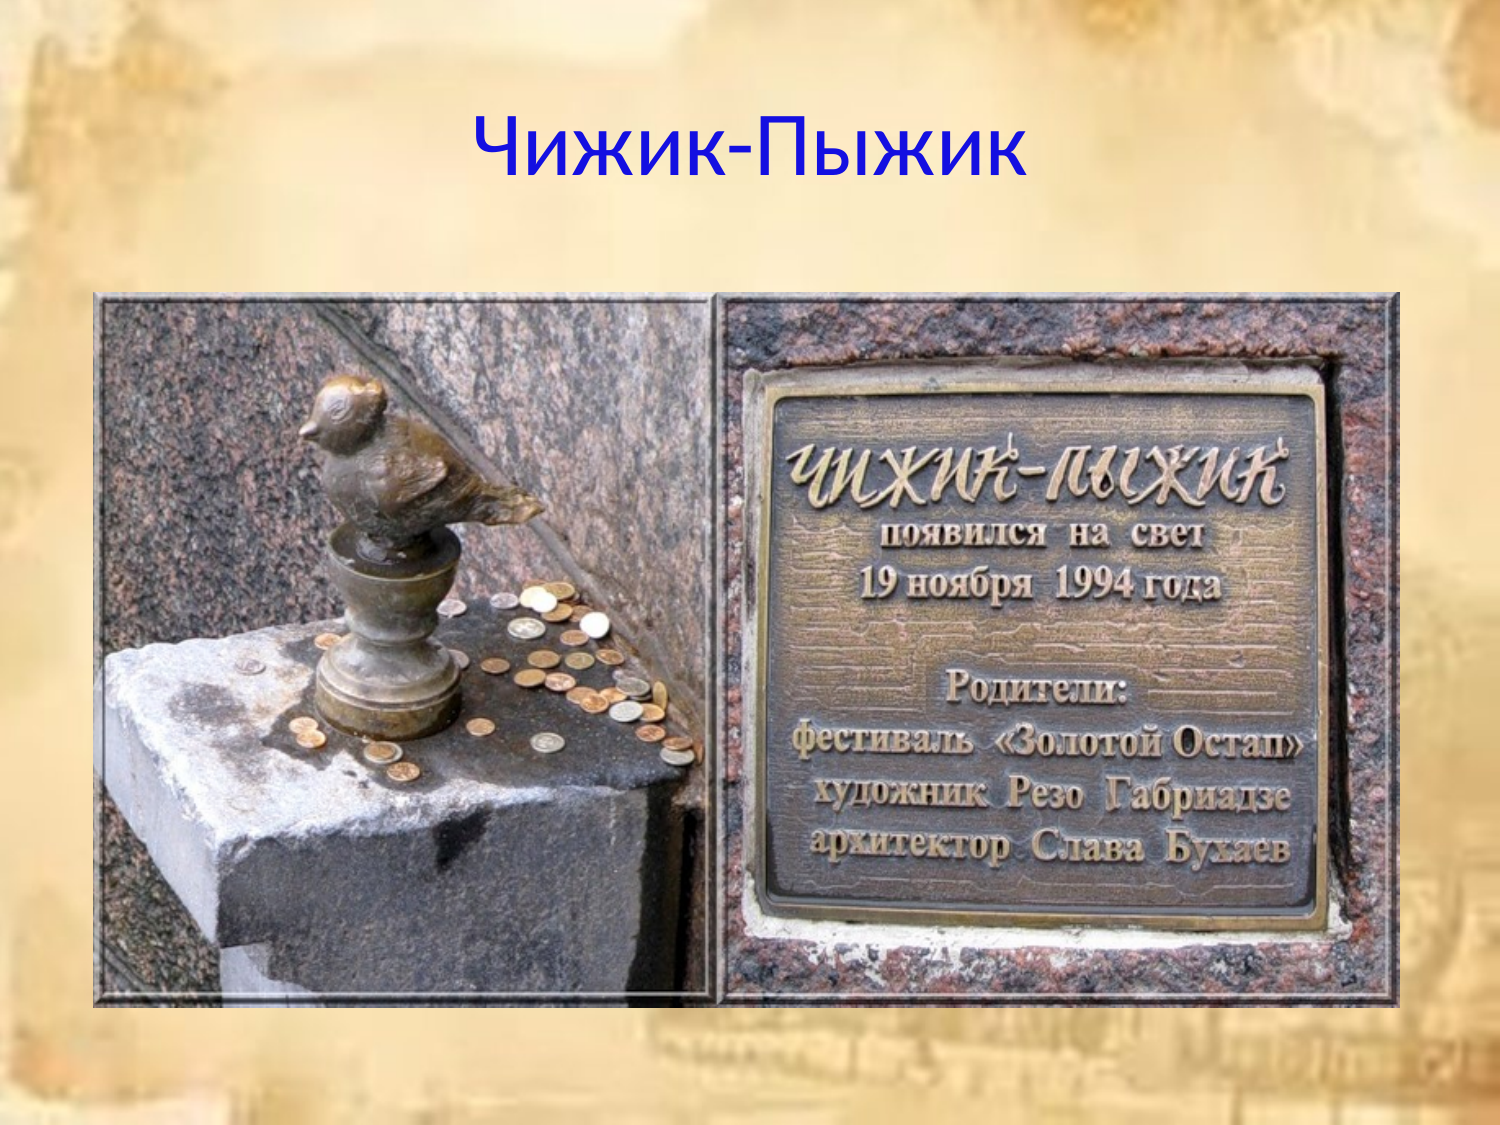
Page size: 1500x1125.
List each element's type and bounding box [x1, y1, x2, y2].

list [0, 0, 1500, 1125]
list [93, 292, 1400, 1009]
